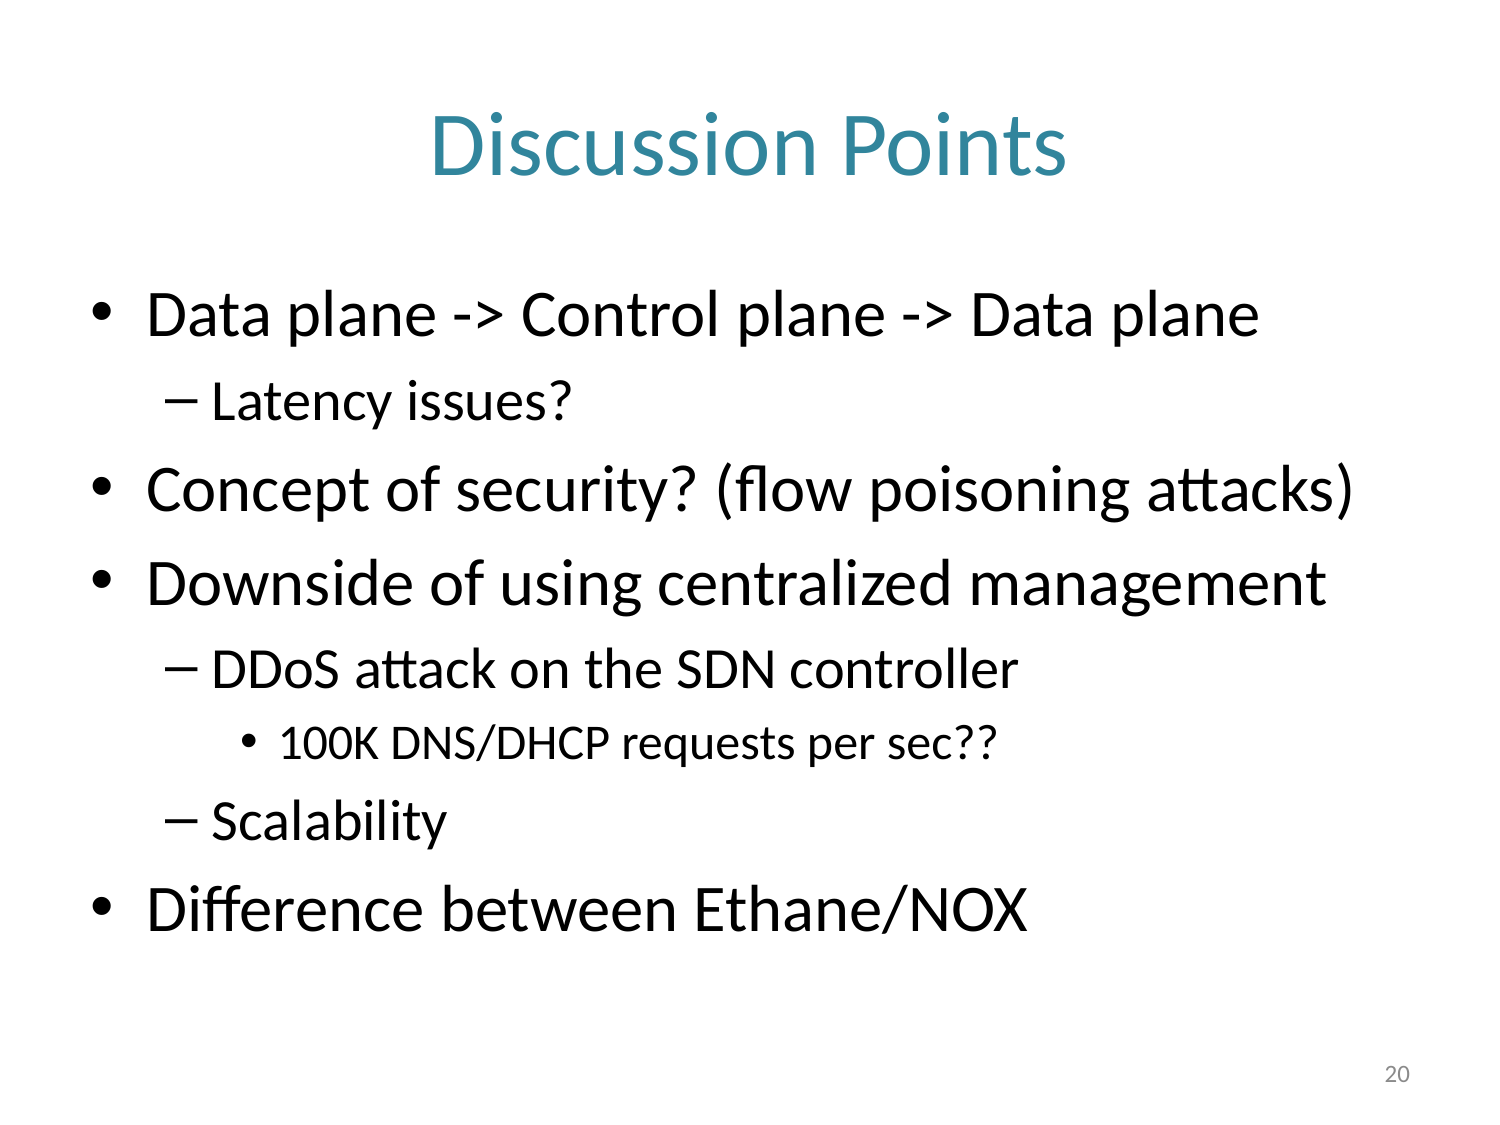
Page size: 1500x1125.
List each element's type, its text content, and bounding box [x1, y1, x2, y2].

slide_number 20 [1074, 1042, 1425, 1103]
title Discussion Points [75, 45, 1425, 233]
list Data plane -> Control plane -> Data plane Latency issues? Concept of security? (flow poisoning attacks) Downside of using centralized management DDoS attack on the SDN controller 100K DNS/DHCP requests per sec?? Scalability Difference between Ethane/NOX [75, 262, 1425, 1005]
